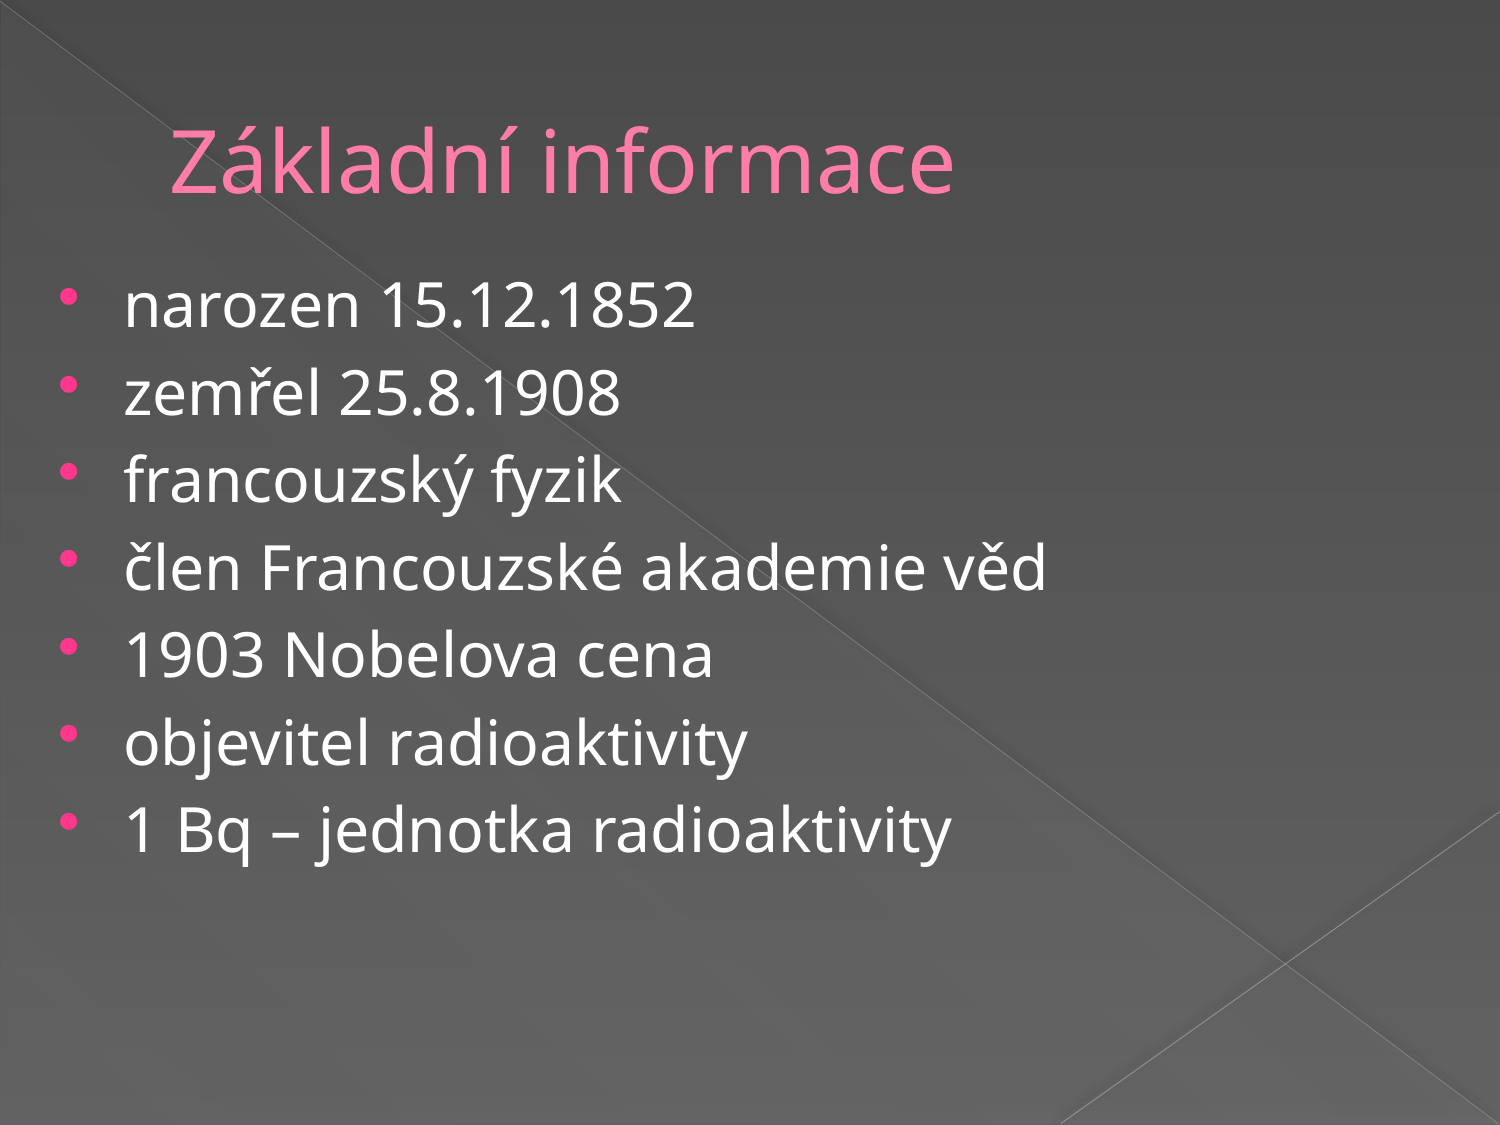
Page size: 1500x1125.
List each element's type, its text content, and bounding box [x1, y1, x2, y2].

title Základní informace [75, 43, 1425, 274]
list narozen 15.12.1852 zemřel 25.8.1908 francouzský fyzik člen Francouzské akademie věd 1903 Nobelova cena objevitel radioaktivity 1 Bq – jednotka radioaktivity [35, 257, 1386, 1001]
